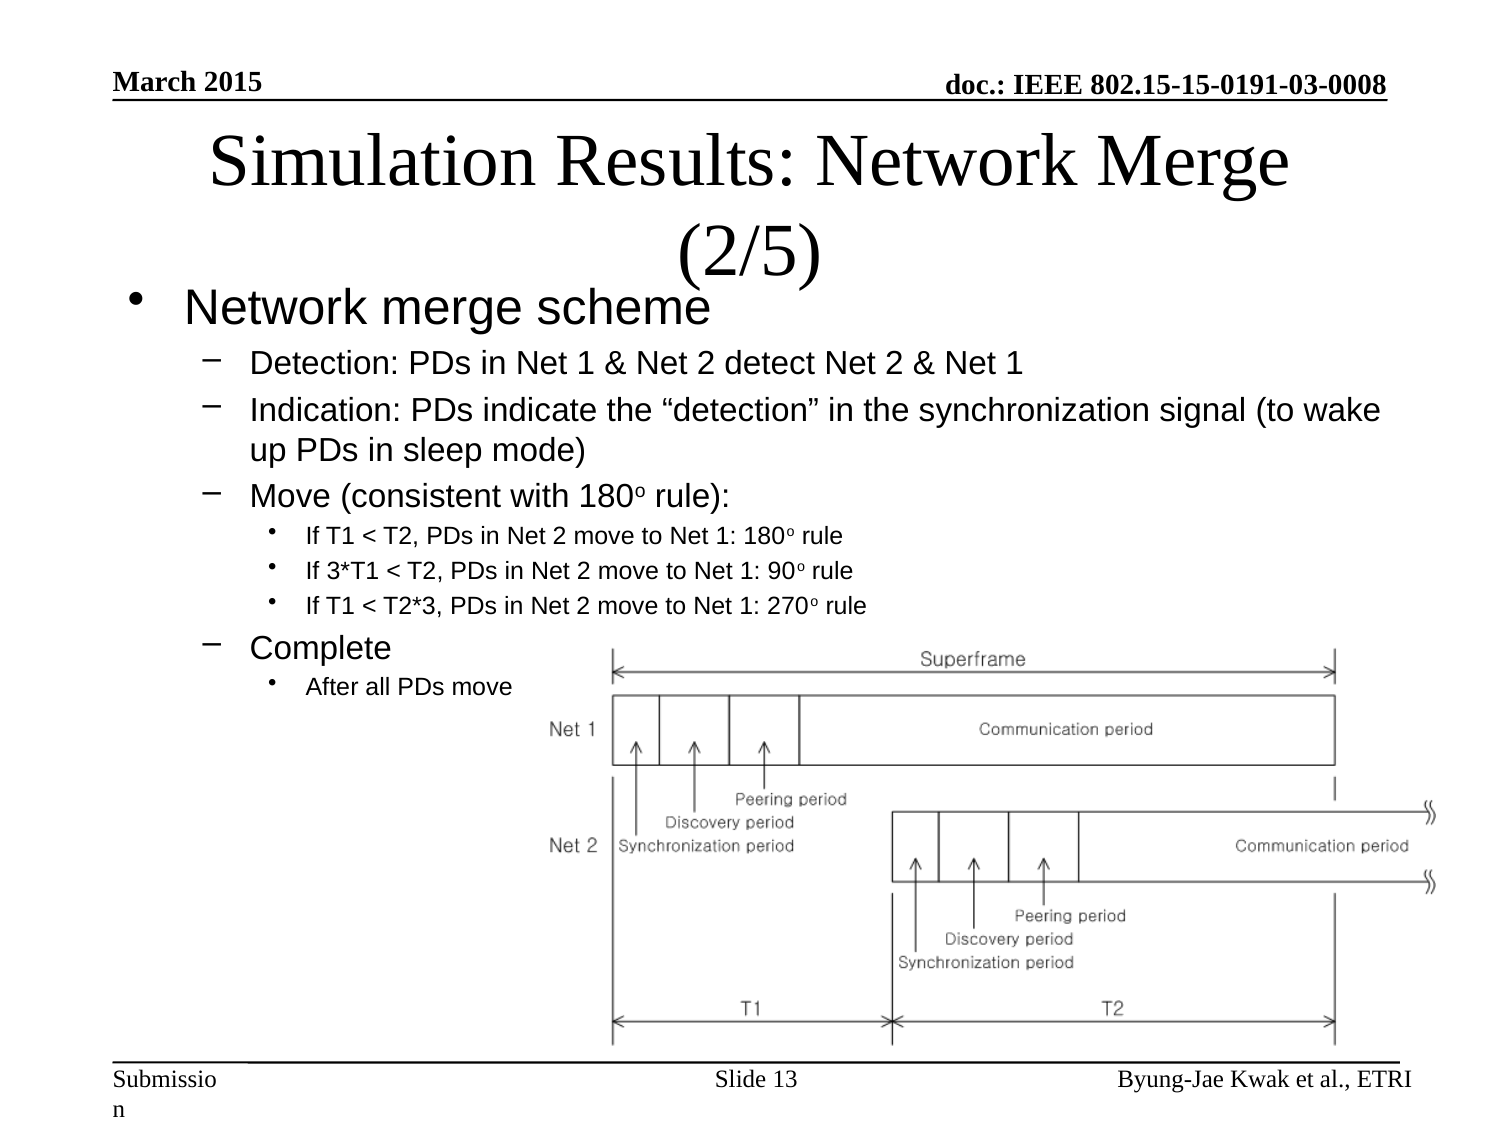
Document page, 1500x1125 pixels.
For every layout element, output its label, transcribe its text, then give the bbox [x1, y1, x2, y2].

picture [548, 644, 1436, 1046]
list Network merge scheme Detection: PDs in Net 1 & Net 2 detect Net 2 & Net 1 Indication: PDs indicate the “detection” in the synchronization signal (to wake up PDs in sleep mode) Move (consistent with 180o rule): If T1 < T2, PDs in Net 2 move to Net 1: 180o rule If 3*T1 < T2, PDs in Net 2 move to Net 1: 90o rule If T1 < T2*3, PDs in Net 2 move to Net 1: 270o rule Complete After all PDs move [112, 267, 1436, 943]
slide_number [112, 62, 375, 98]
slide_number Slide 13 [712, 1062, 800, 1093]
footer Byung-Jae Kwak et al., ETRI [900, 1062, 1413, 1093]
title Simulation Results: Network Merge (2/5) [112, 112, 1388, 267]
